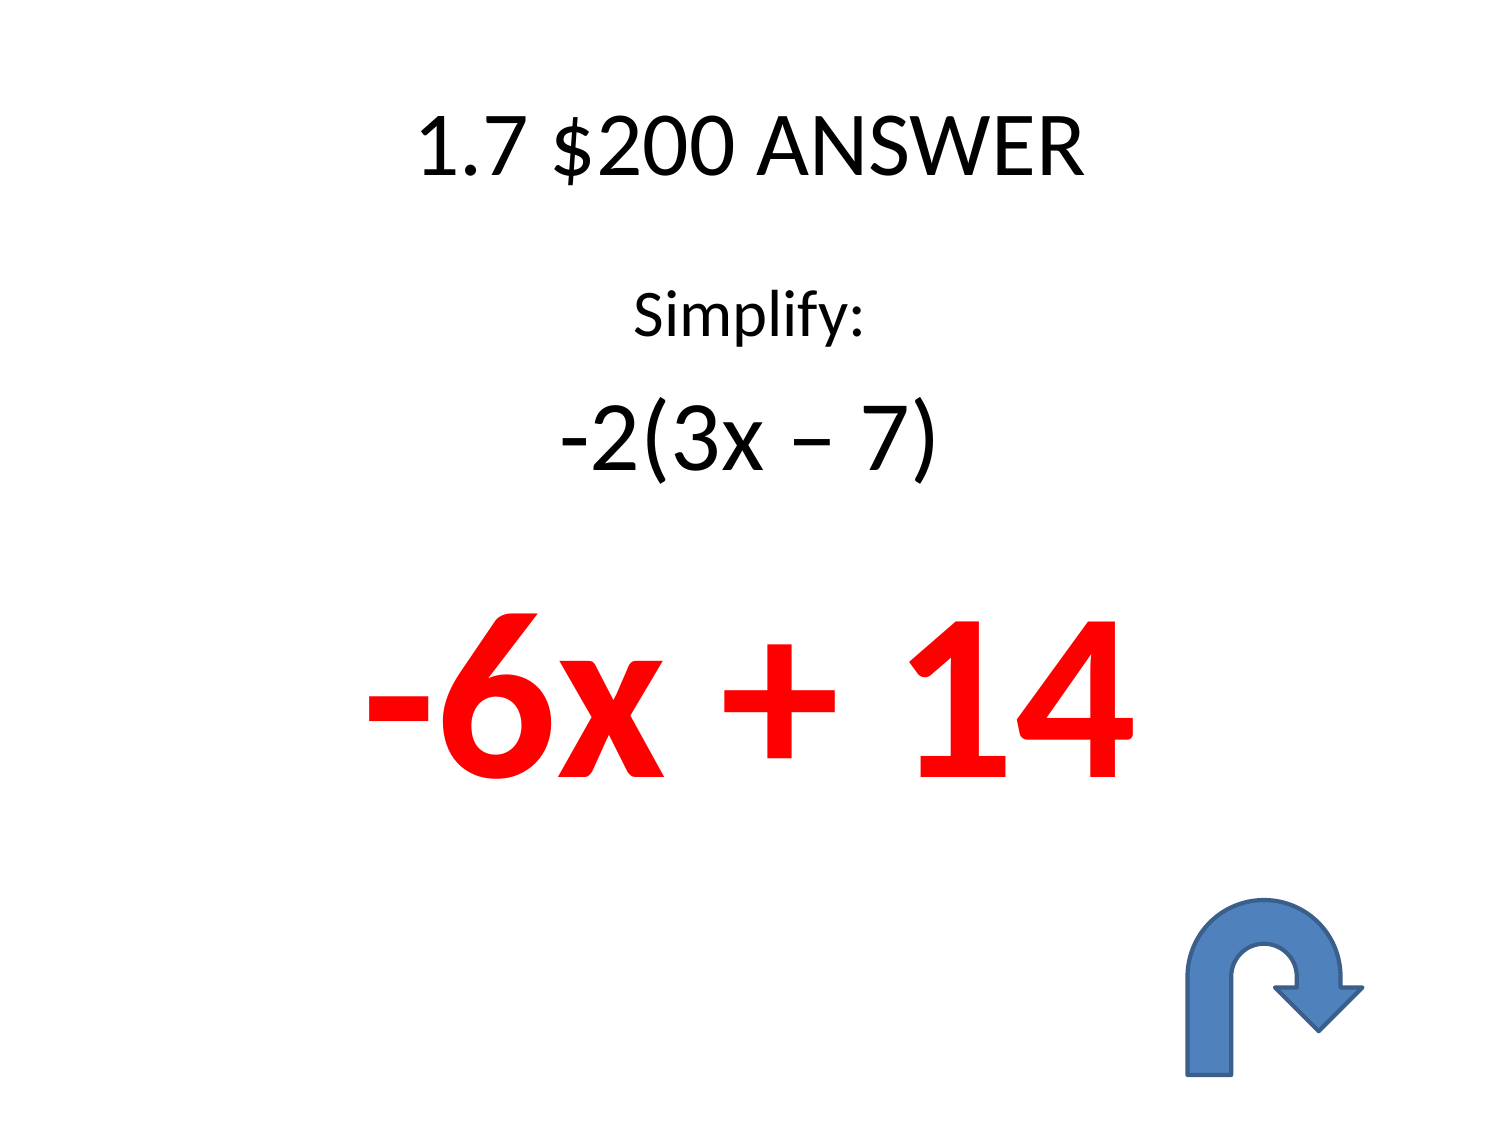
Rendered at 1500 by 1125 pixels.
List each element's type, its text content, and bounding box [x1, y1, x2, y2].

list Simplify: -2(3x – 7) -6x + 14 [75, 262, 1425, 1005]
text_box [1185, 897, 1365, 1078]
title 1.7 $200 ANSWER [75, 45, 1425, 233]
